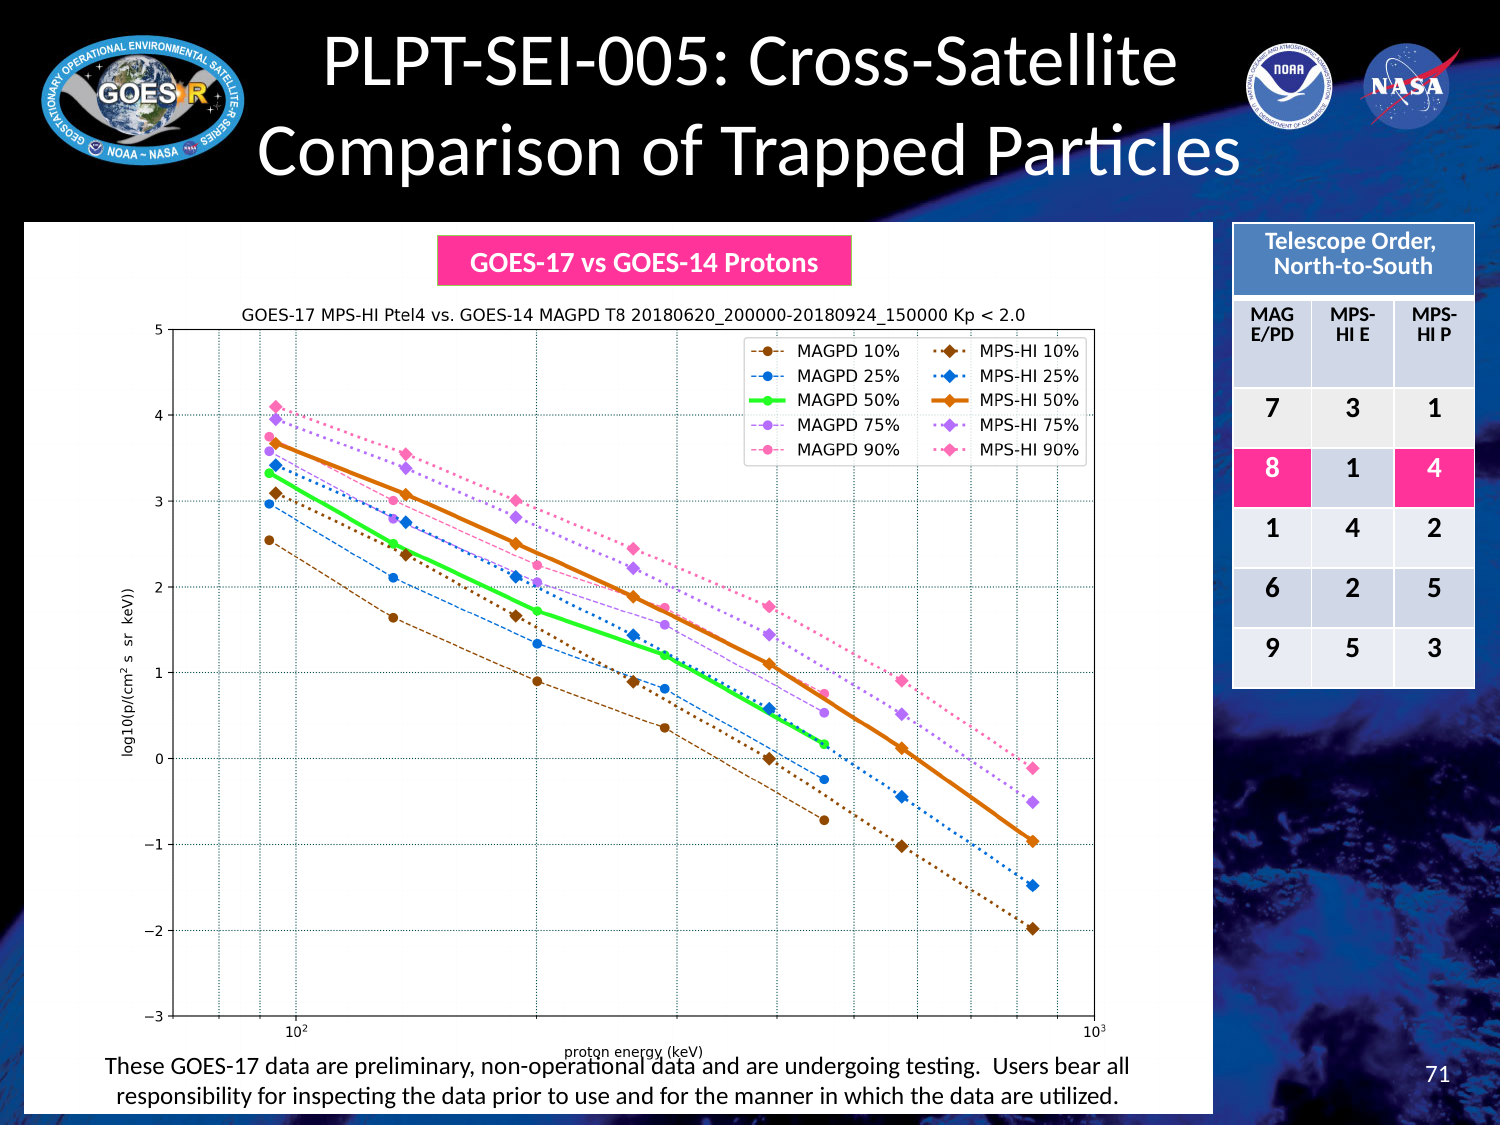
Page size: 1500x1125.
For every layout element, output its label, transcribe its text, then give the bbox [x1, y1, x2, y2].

picture [0, 0, 1500, 1125]
table_cell 3 [1312, 389, 1393, 447]
table_header Telescope Order, North-to-South [1234, 224, 1474, 295]
table_cell 6 [1234, 569, 1311, 627]
table_cell 9 [1234, 629, 1311, 687]
table_cell 4 [1395, 449, 1474, 507]
table_cell MAGE/PD [1234, 301, 1311, 387]
table_cell 5 [1312, 629, 1393, 687]
table_cell 8 [1234, 449, 1311, 507]
slide_number 71 [1353, 1042, 1466, 1103]
table_cell 2 [1395, 509, 1474, 567]
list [24, 222, 1213, 1115]
table_cell 5 [1395, 569, 1474, 627]
table_cell 2 [1312, 569, 1393, 627]
table_cell 1 [1395, 389, 1474, 447]
table_cell 4 [1312, 509, 1393, 567]
table_cell MPS-HI E [1312, 301, 1393, 387]
table_cell 3 [1395, 629, 1474, 687]
title PLPT-SEI-005: Cross-Satellite Comparison of Trapped Particles [225, 21, 1277, 180]
table_cell 1 [1312, 449, 1393, 507]
table_cell MPS-HI P [1395, 301, 1474, 387]
table_cell 7 [1234, 389, 1311, 447]
table_cell 1 [1234, 509, 1311, 567]
